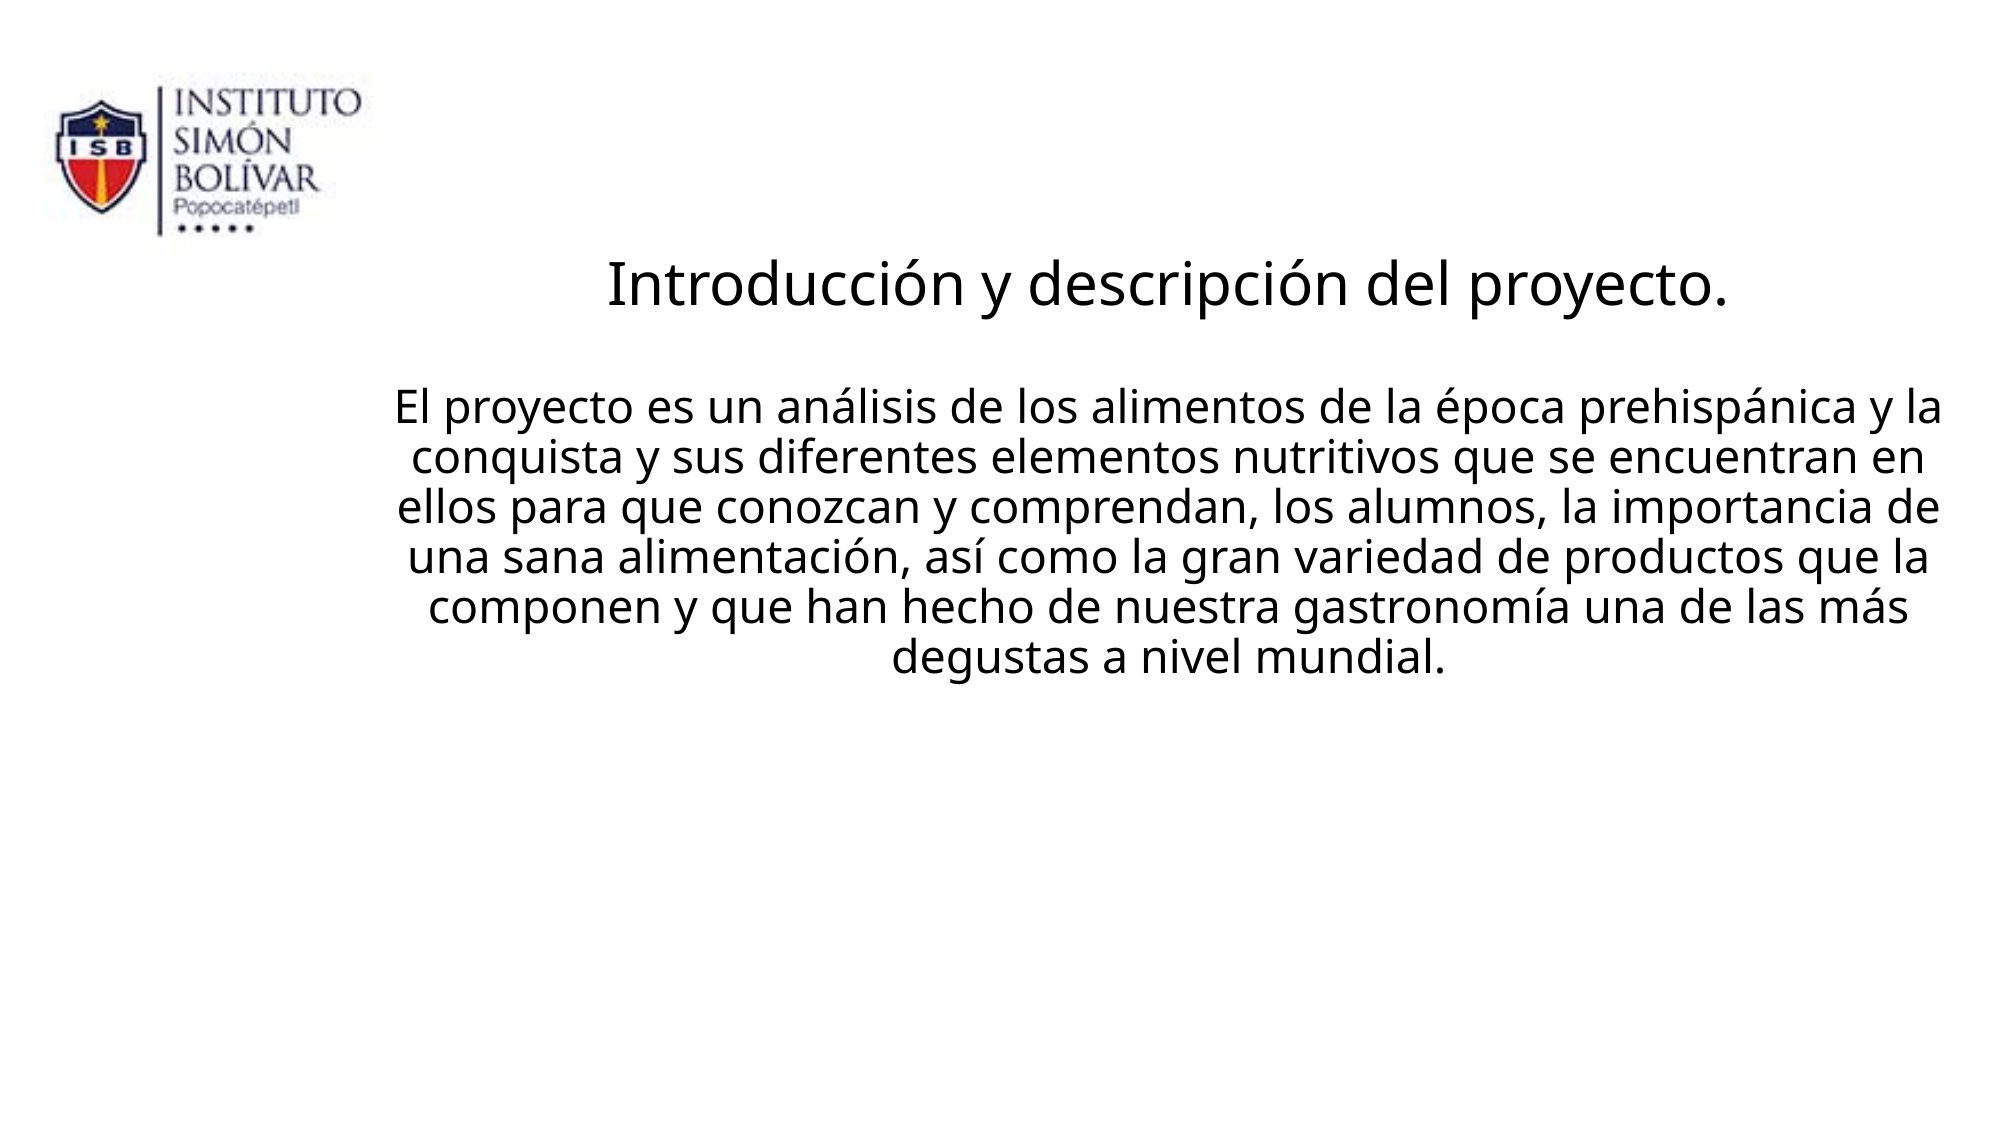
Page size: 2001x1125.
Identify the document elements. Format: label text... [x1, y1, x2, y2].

picture [44, 37, 373, 281]
title Introducción y descripción del proyecto. El proyecto es un análisis de los alimentos de la época prehispánica y la conquista y sus diferentes elementos nutritivos que se encuentran en ellos para que conozcan y comprendan, los alumnos, la importancia de una sana alimentación, así como la gran variedad de productos que la componen y que han hecho de nuestra gastronomía una de las más degustas a nivel mundial. [372, 21, 1966, 1068]
